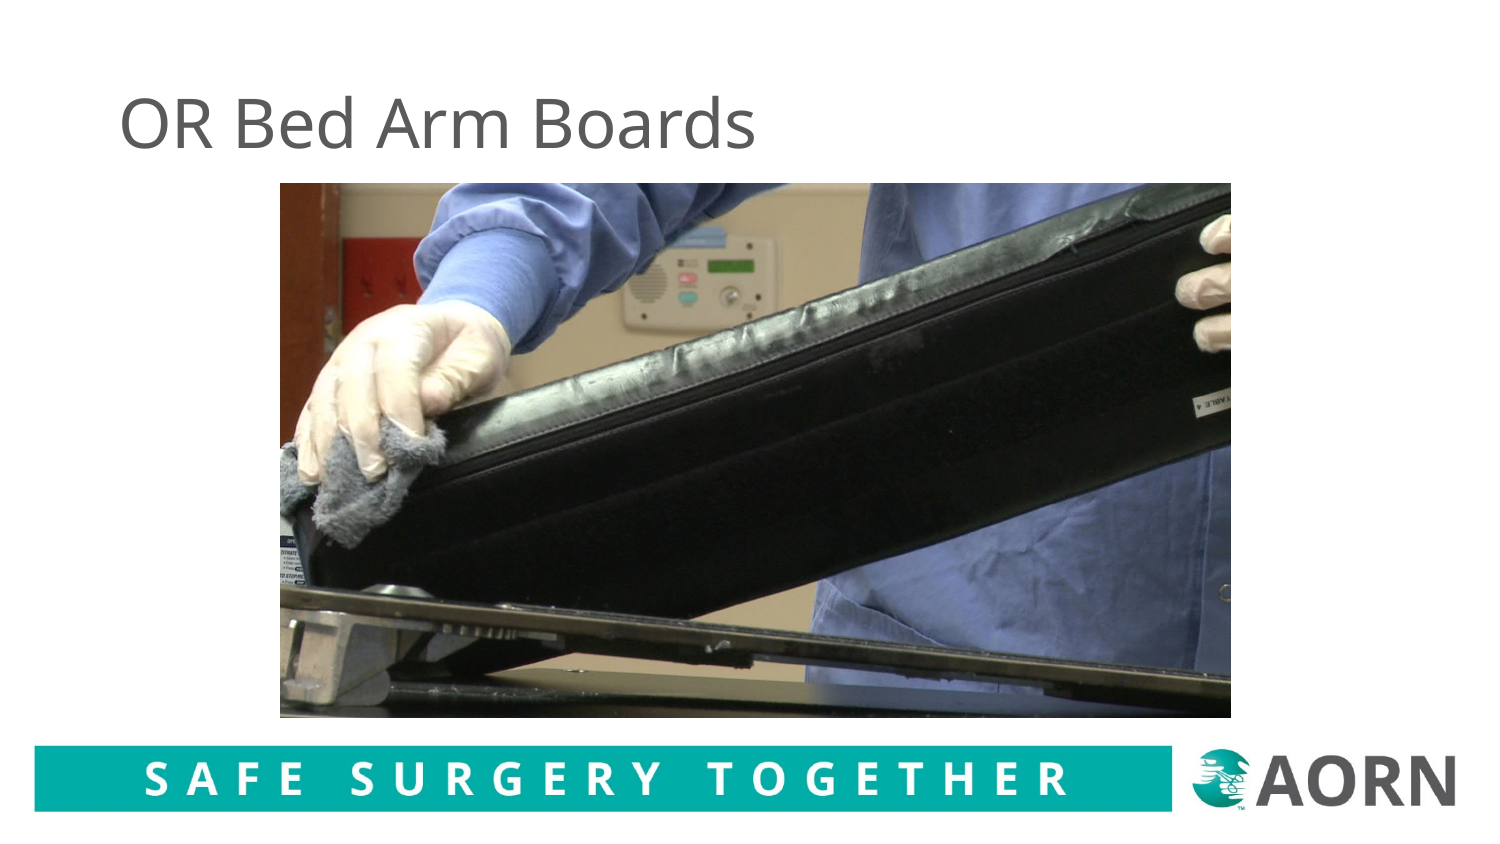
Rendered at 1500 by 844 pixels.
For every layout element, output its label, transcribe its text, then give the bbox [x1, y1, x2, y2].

title OR Bed Arm Boards [103, 44, 1397, 208]
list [280, 183, 1231, 718]
picture [0, 707, 1495, 844]
